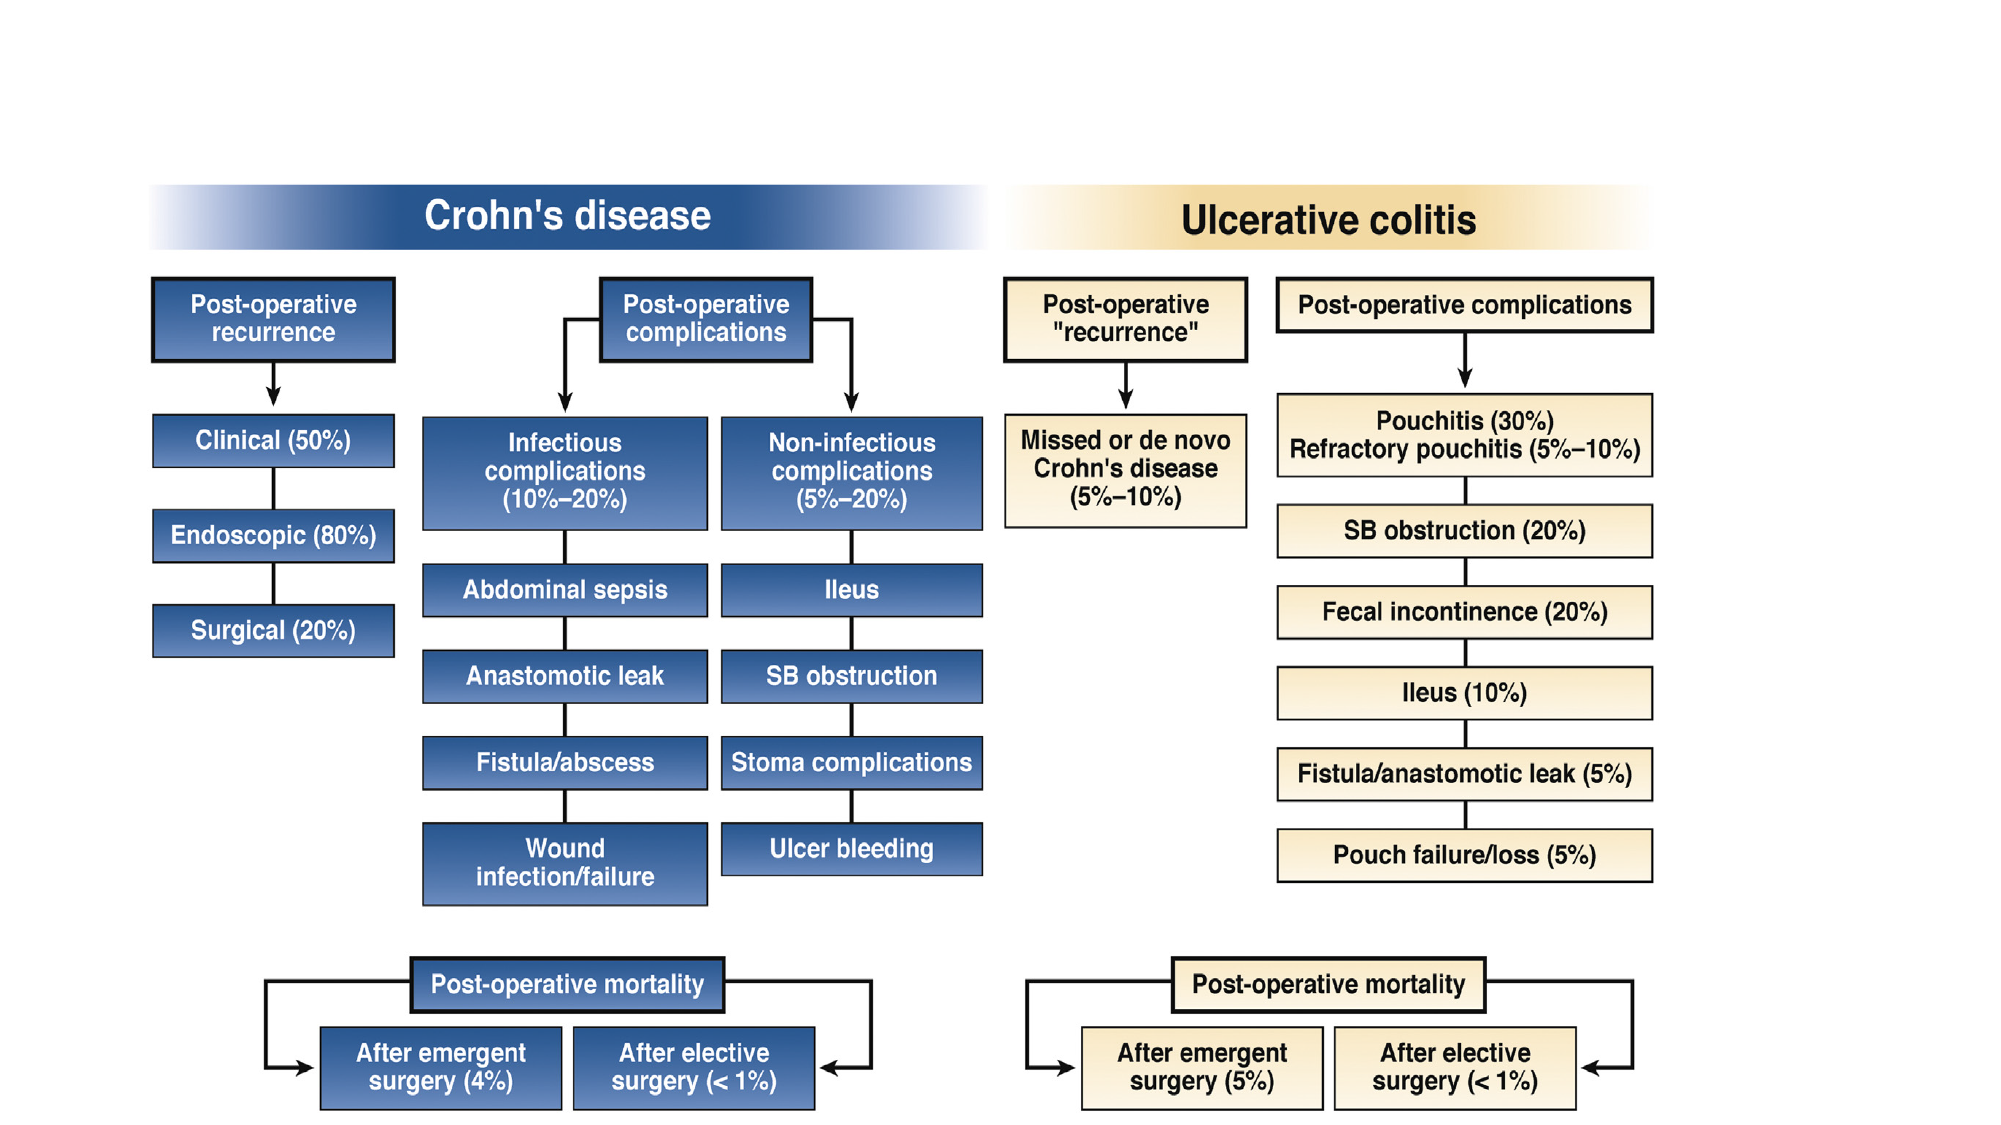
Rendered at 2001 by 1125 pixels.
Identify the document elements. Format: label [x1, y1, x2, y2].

picture [147, 182, 1659, 1114]
